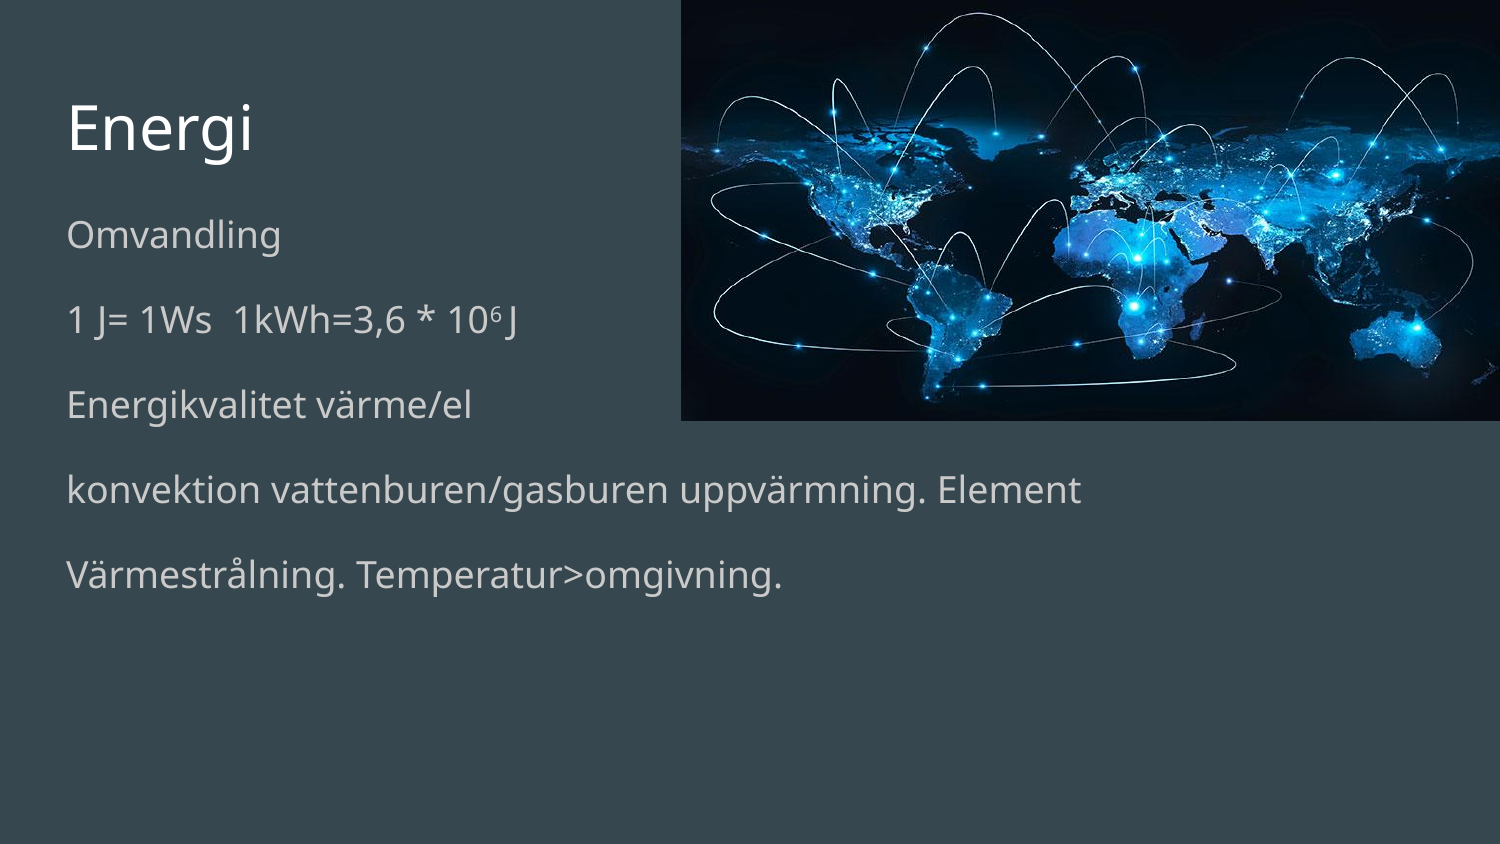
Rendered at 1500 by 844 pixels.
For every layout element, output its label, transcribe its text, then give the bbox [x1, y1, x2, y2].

list Omvandling 1 J= 1Ws 1kWh=3,6 * 106 J Energikvalitet värme/el konvektion vattenburen/gasburen uppvärmning. Element Värmestrålning. Temperatur>omgivning. [51, 189, 1449, 750]
picture [680, 0, 1500, 422]
title Energi [51, 72, 675, 167]
